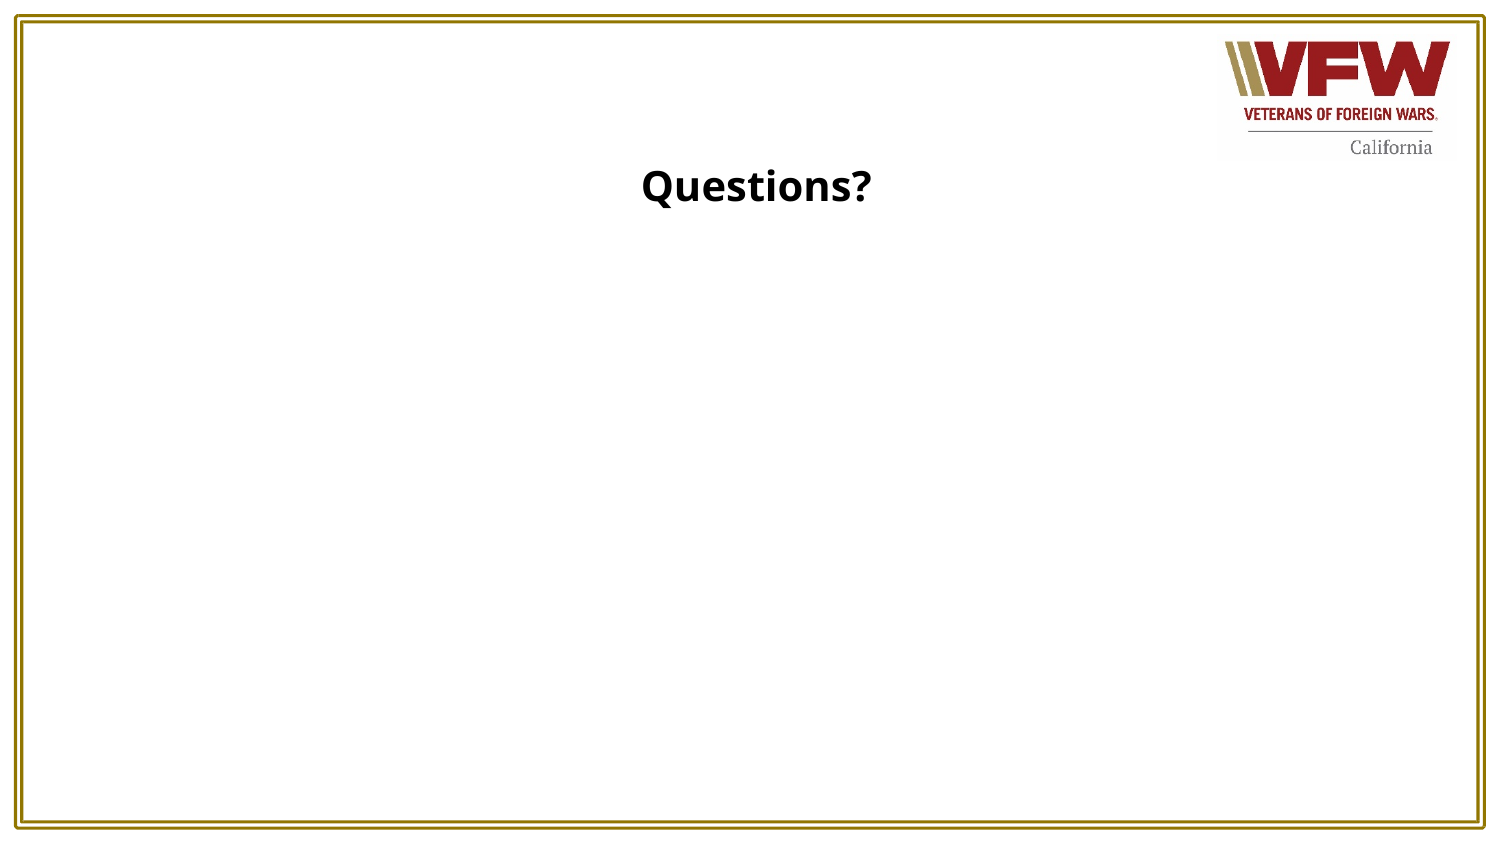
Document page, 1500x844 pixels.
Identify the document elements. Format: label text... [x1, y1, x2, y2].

title Questions? [50, 159, 1463, 210]
picture [1217, 34, 1457, 159]
